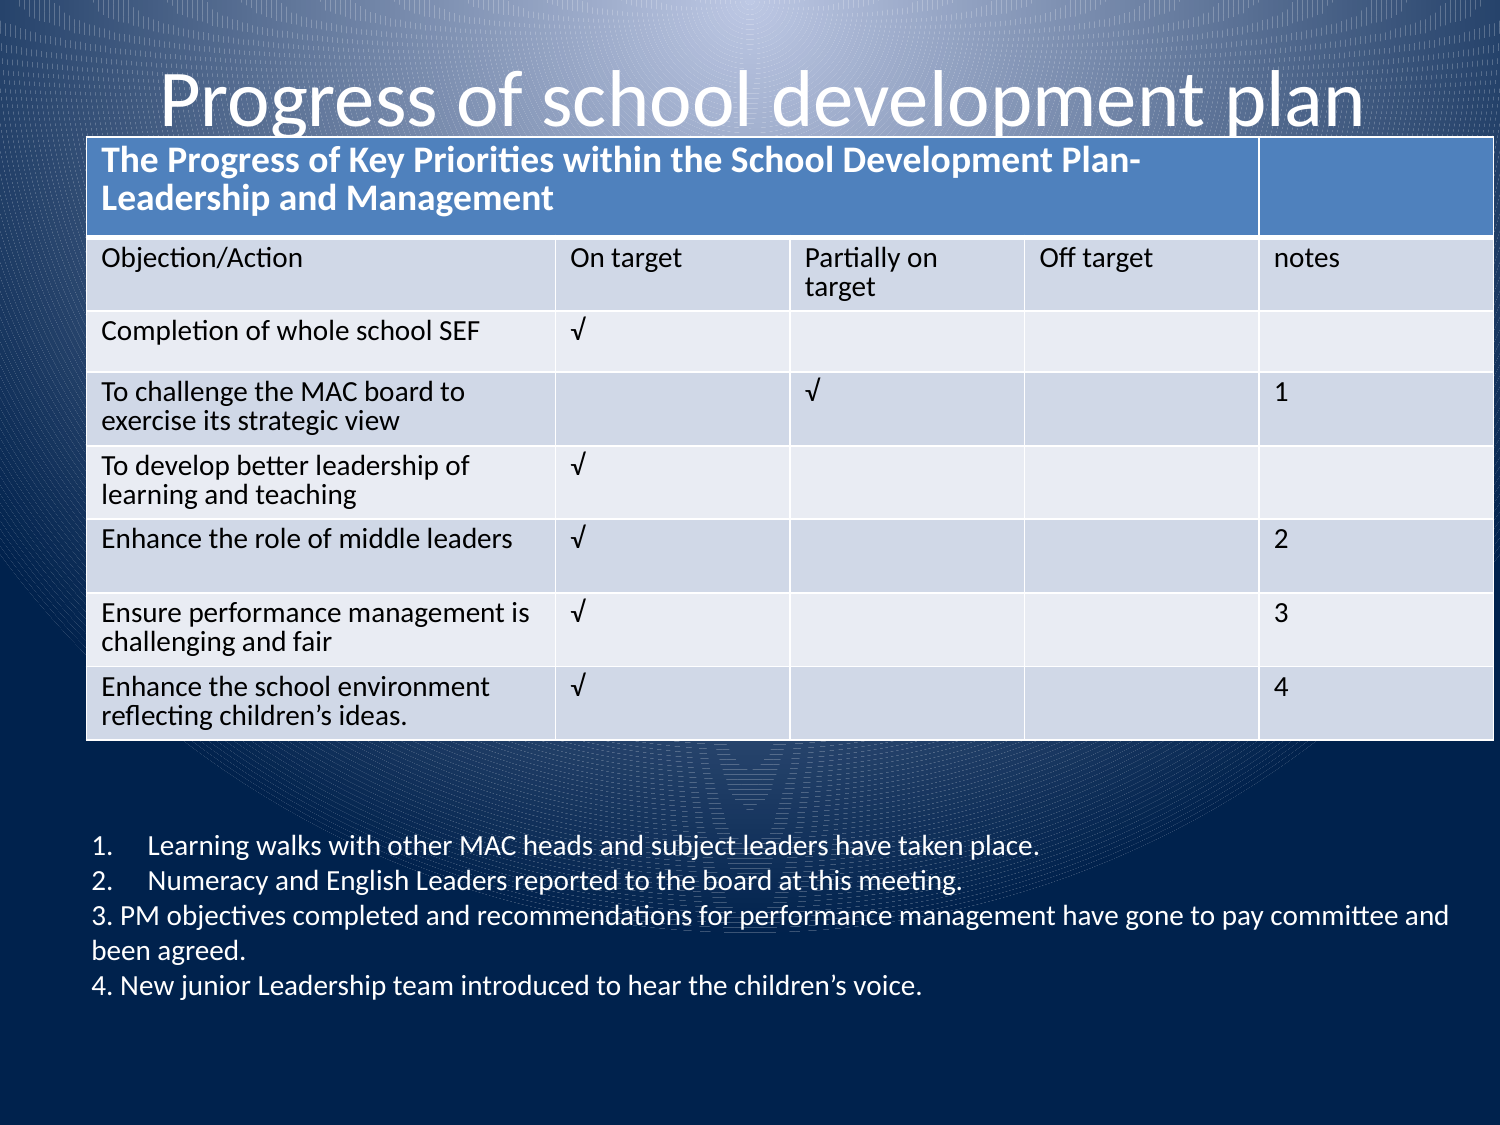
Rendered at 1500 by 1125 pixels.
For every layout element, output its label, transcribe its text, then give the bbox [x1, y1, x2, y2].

table_cell Partially on target [791, 240, 1024, 310]
table_cell √ [556, 520, 789, 592]
text_box Learning walks with other MAC heads and subject leaders have taken place. Numeracy and English Leaders reported to the board at this meeting. 3. PM objectives completed and recommendations for performance management have gone to pay committee and been agreed. 4. New junior Leadership team introduced to hear the children’s voice. [76, 819, 1500, 1009]
table_cell [1260, 312, 1493, 371]
table_cell [1260, 447, 1493, 518]
table_cell [556, 373, 789, 445]
table_cell √ [556, 667, 789, 739]
table_cell Enhance the role of middle leaders [87, 520, 555, 592]
table_cell [791, 520, 1024, 592]
table_cell Completion of whole school SEF [87, 312, 555, 371]
title Progress of school development plan [88, 0, 1439, 136]
table_cell [1025, 594, 1258, 666]
table_cell Enhance the school environment reflecting children’s ideas. [87, 667, 555, 739]
table_cell Objection/Action [87, 240, 555, 310]
table_cell √ [556, 447, 789, 518]
table_cell To develop better leadership of learning and teaching [87, 447, 555, 518]
table_cell √ [556, 312, 789, 371]
table_cell notes [1260, 240, 1493, 310]
table_cell [791, 447, 1024, 518]
table_cell [1025, 312, 1258, 371]
table_cell [1025, 520, 1258, 592]
table_cell [791, 594, 1024, 666]
table_header The Progress of Key Priorities within the School Development Plan- Leadership and Management [87, 138, 1258, 235]
table_cell On target [556, 240, 789, 310]
table_cell [1025, 373, 1258, 445]
table_cell [791, 667, 1024, 739]
table_cell 1 [1260, 373, 1493, 445]
table_cell √ [791, 373, 1024, 445]
table_cell [1025, 447, 1258, 518]
table_cell Off target [1025, 240, 1258, 310]
table_cell 2 [1260, 520, 1493, 592]
table_cell [791, 312, 1024, 371]
table_cell To challenge the MAC board to exercise its strategic view [87, 373, 555, 445]
table_header [1260, 138, 1493, 235]
table_cell Ensure performance management is challenging and fair [87, 594, 555, 666]
table_cell 4 [1260, 667, 1493, 739]
table_cell √ [556, 594, 789, 666]
table_cell 3 [1260, 594, 1493, 666]
table_cell [1025, 667, 1258, 739]
